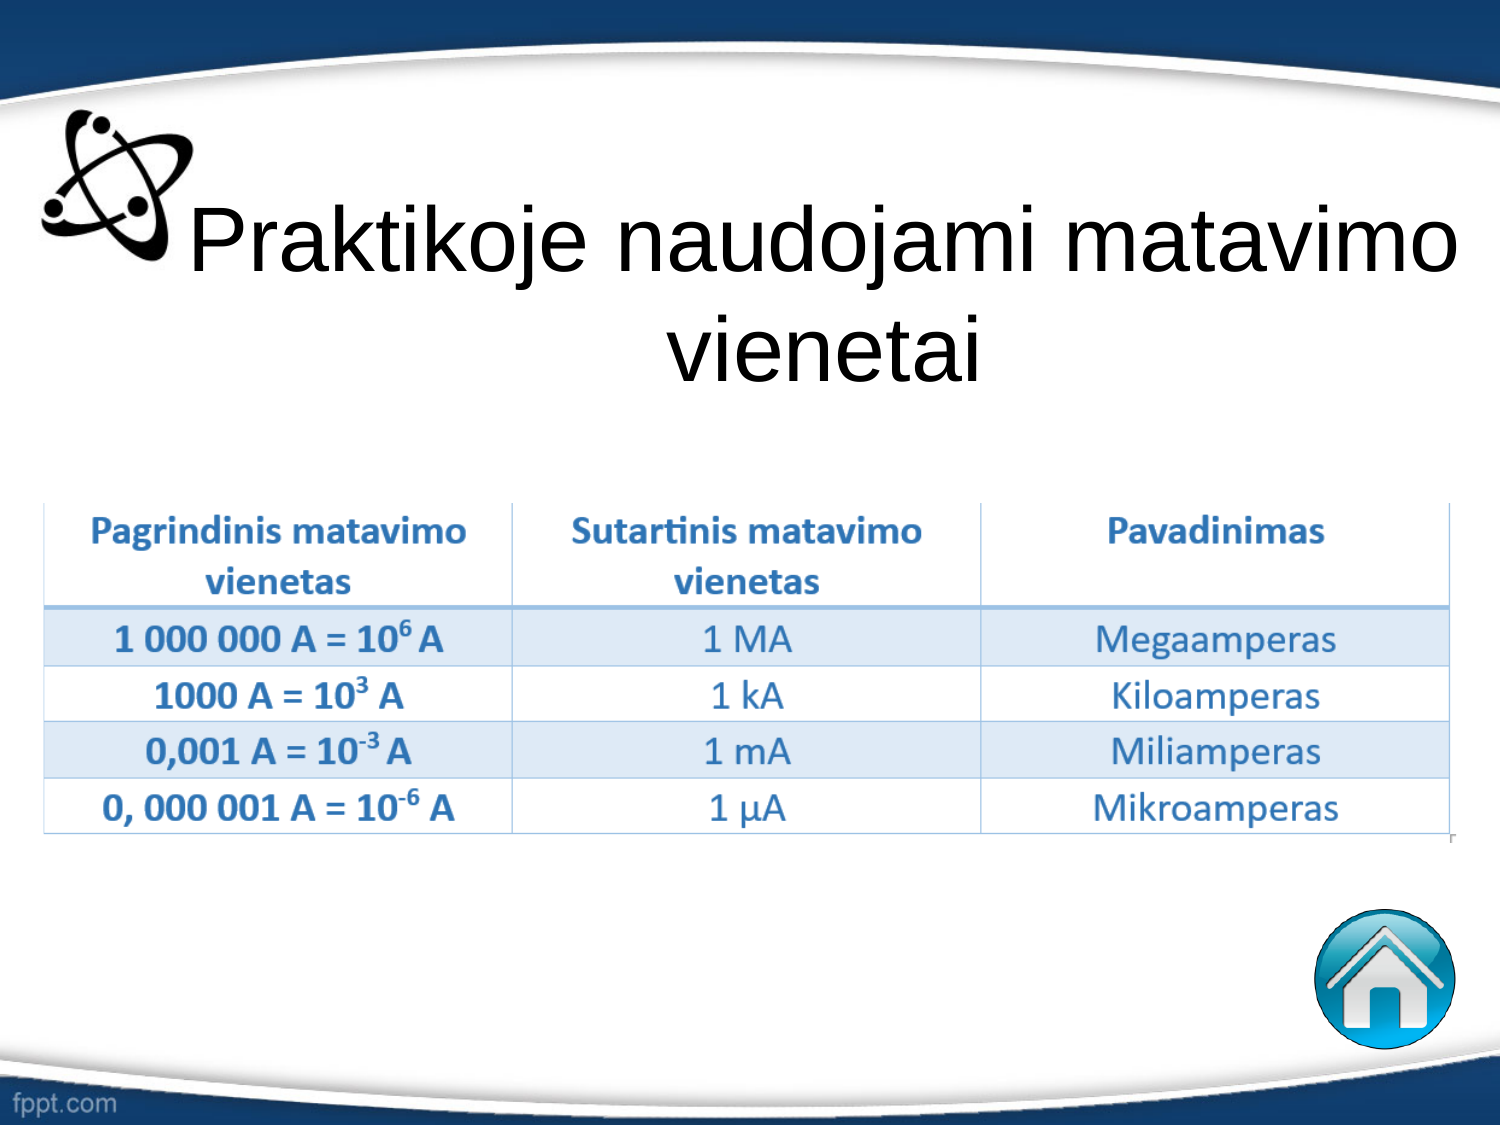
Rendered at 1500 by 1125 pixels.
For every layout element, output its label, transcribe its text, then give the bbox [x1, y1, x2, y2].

title Praktikoje naudojami matavimo vienetai [150, 196, 1500, 384]
picture [0, 0, 1500, 1125]
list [43, 503, 1457, 843]
